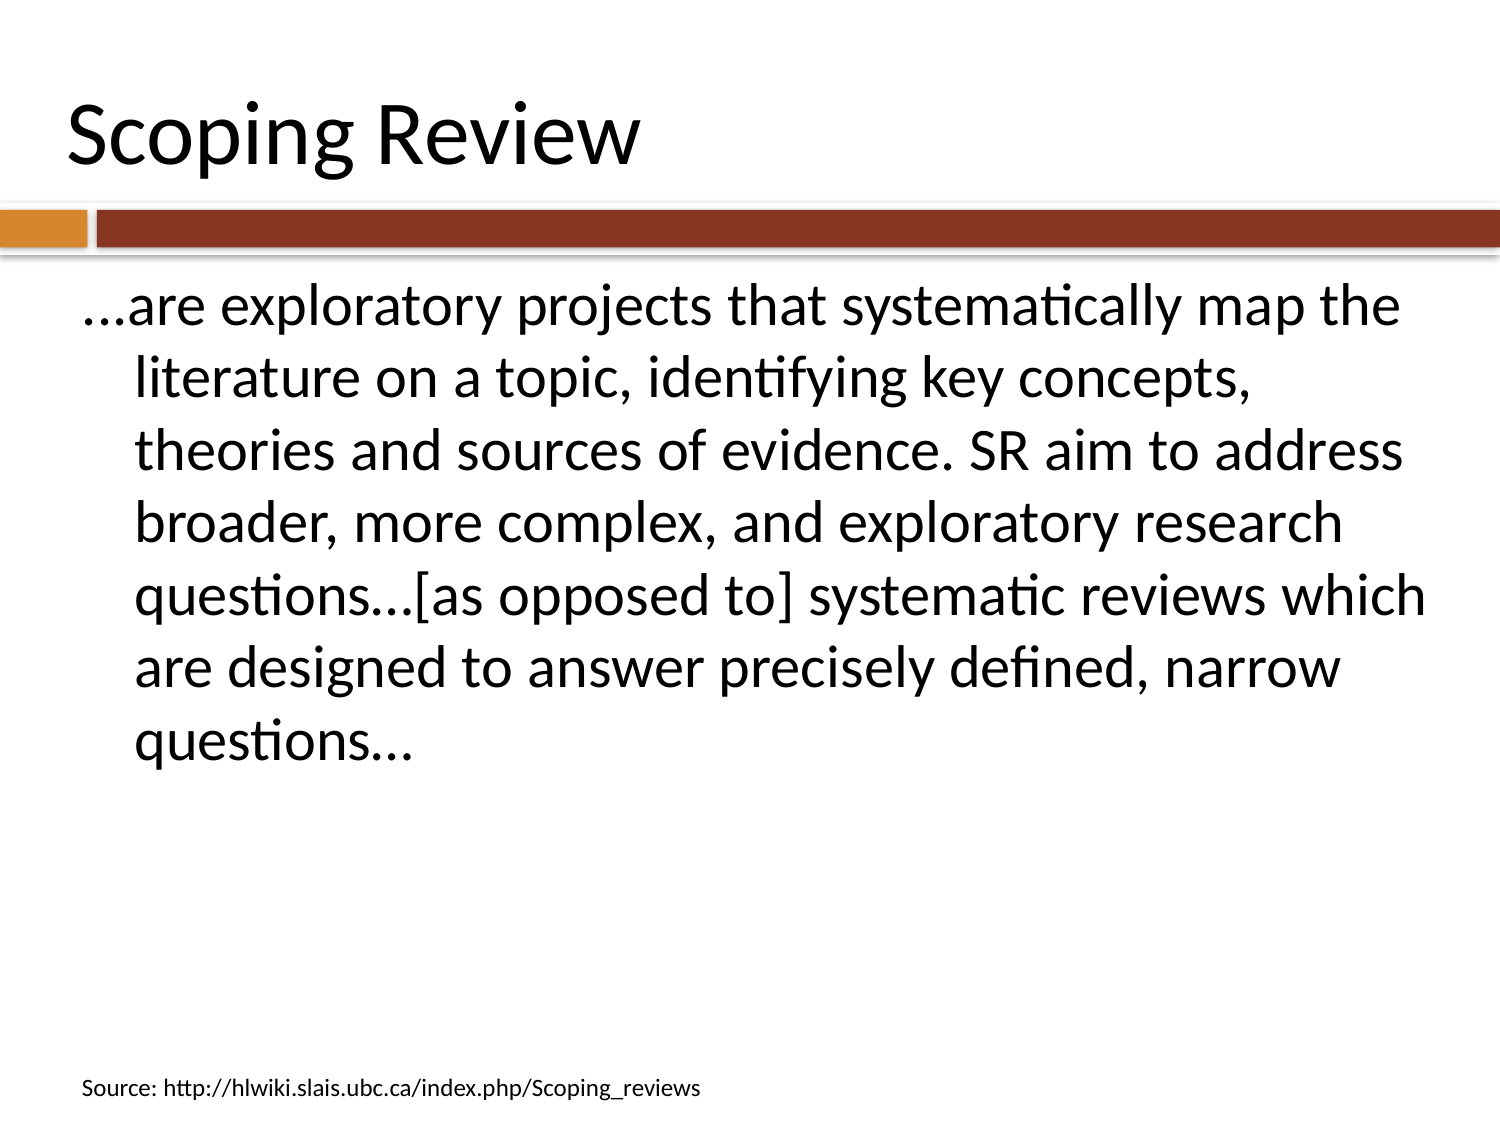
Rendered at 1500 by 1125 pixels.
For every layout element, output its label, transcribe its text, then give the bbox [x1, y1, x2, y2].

title Scoping Review [51, 57, 1449, 152]
list ...are exploratory projects that systematically map the literature on a topic, identifying key concepts, theories and sources of evidence. SR aim to address broader, more complex, and exploratory research questions…[as opposed to] systematic reviews which are designed to answer precisely defined, narrow questions… Source: http://hlwiki.slais.ubc.ca/index.php/Scoping_reviews [66, 249, 1465, 811]
